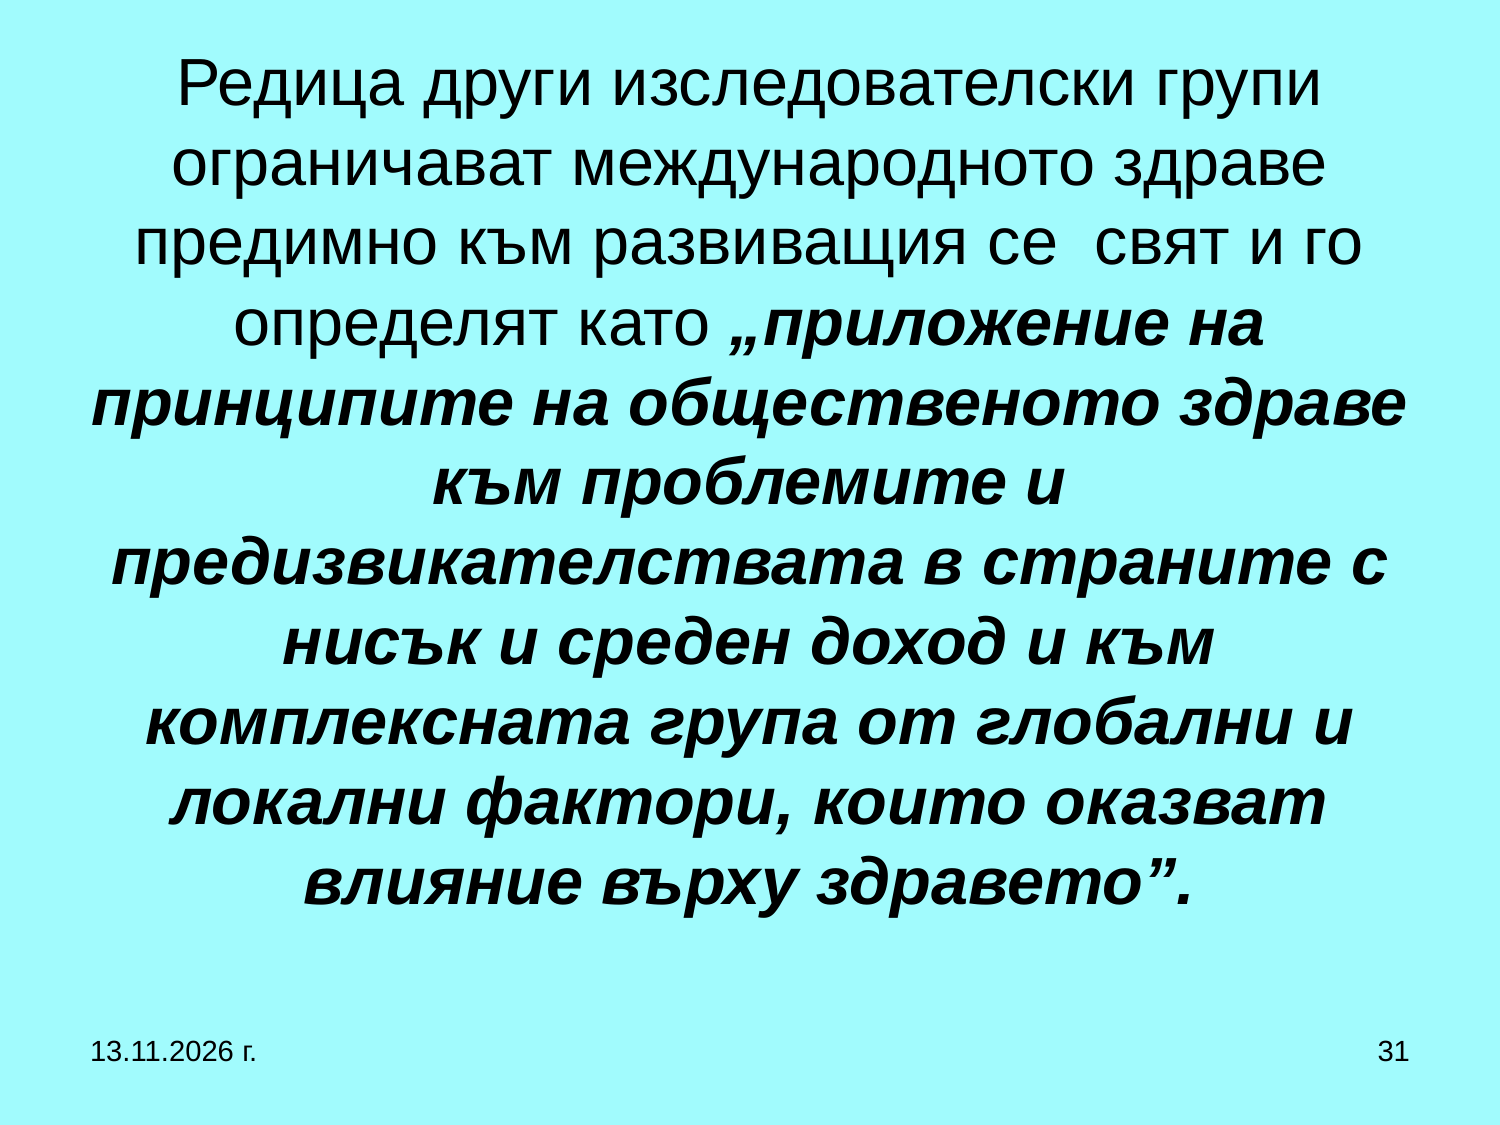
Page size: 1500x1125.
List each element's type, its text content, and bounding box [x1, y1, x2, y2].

title Редица други изследователски групи ограничават международното здраве предимно към развиващия се свят и го определят като „приложение на принципите на общественото здраве към проблемите и предизвикателствата в страните с нисък и среден доход и към комплексната група от глобални и локални фактори, които оказват влияние върху здравето”. [75, 45, 1425, 1012]
slide_number 31 [1074, 1024, 1425, 1103]
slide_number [75, 1024, 425, 1103]
